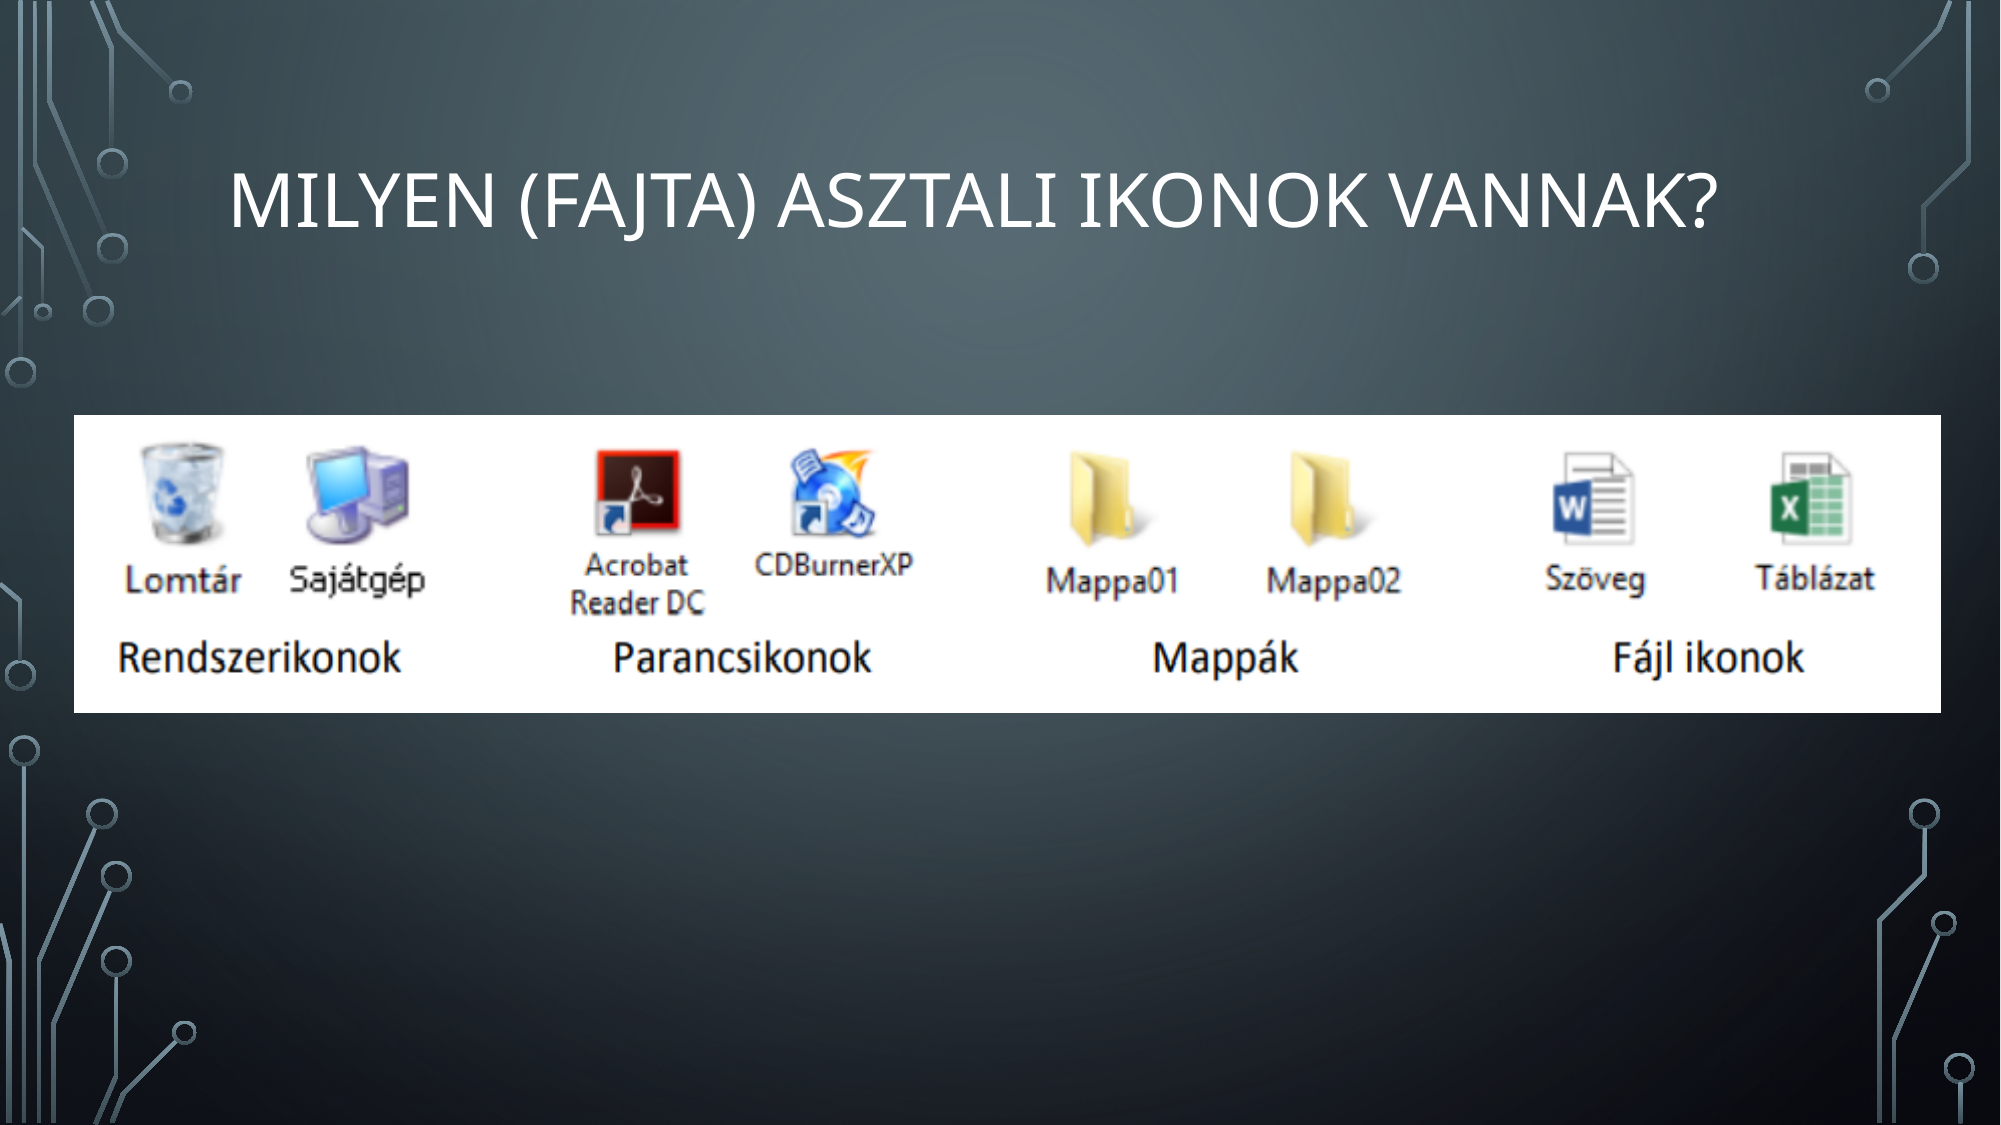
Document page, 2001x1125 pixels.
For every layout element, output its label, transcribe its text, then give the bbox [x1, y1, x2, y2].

picture [73, 414, 1941, 713]
title Milyen (fajta) asztali ikonok vannak? [213, 140, 1838, 266]
